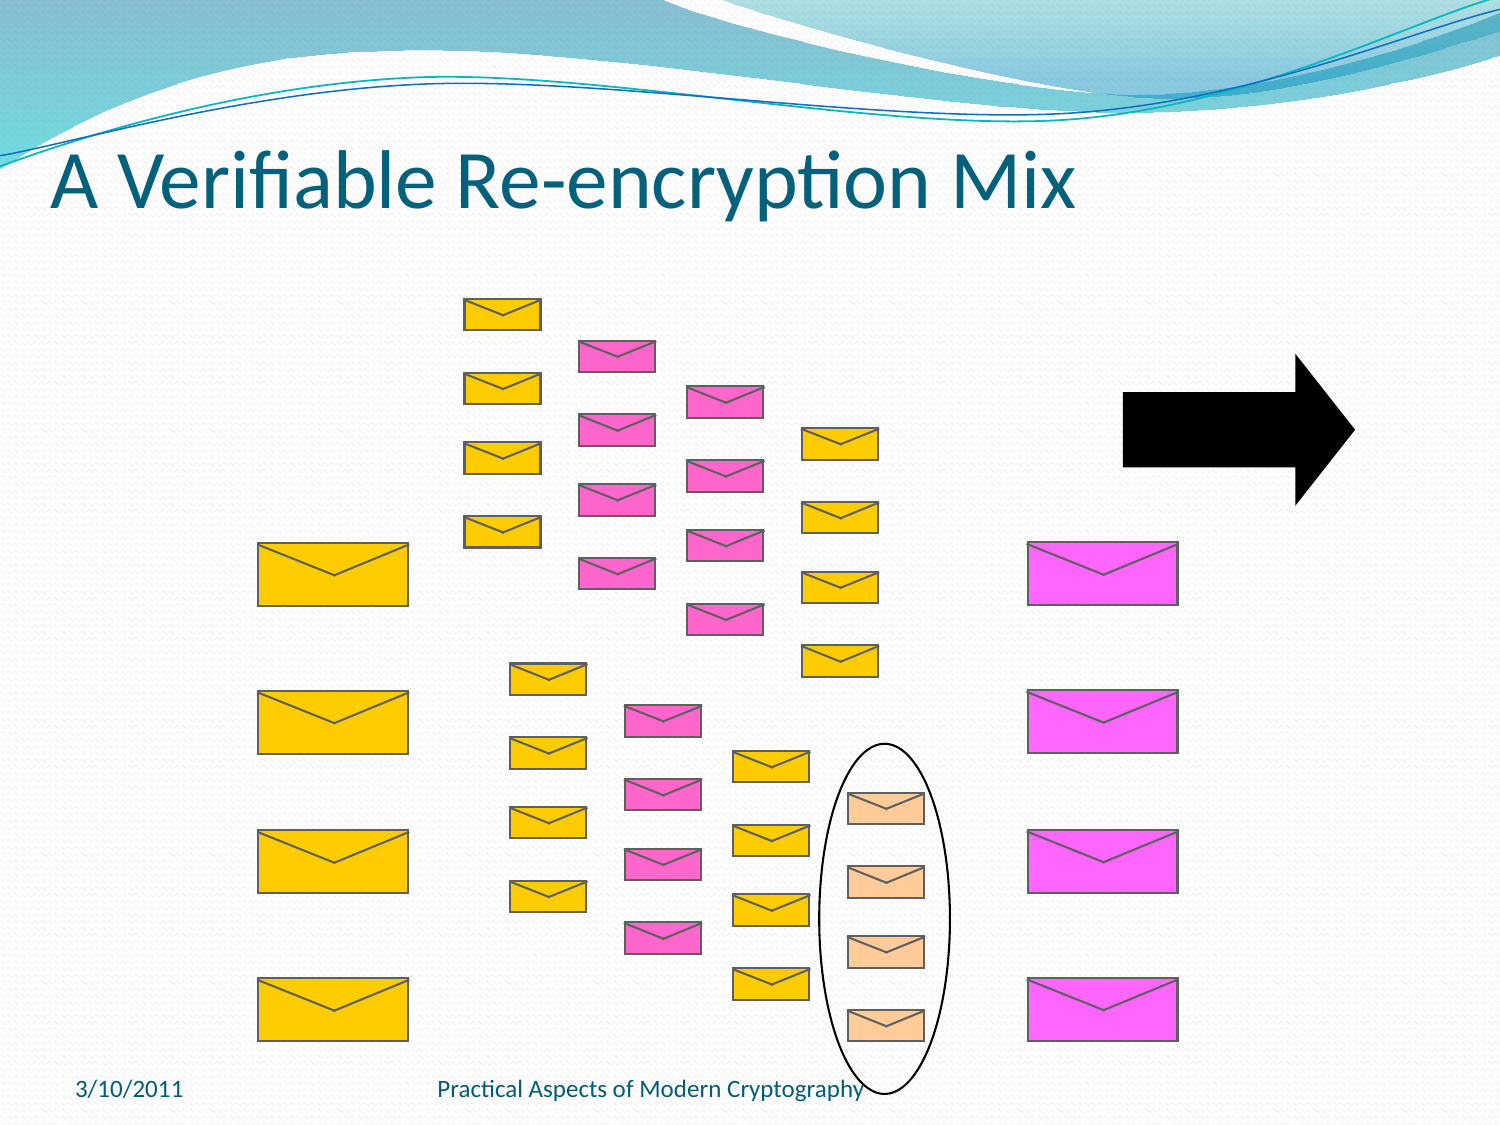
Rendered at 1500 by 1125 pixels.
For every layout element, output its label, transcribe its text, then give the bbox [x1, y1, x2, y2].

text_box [578, 340, 656, 590]
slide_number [75, 1042, 425, 1103]
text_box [624, 704, 702, 955]
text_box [687, 386, 764, 636]
text_box [1123, 356, 1354, 503]
footer Practical Aspects of Modern Cryptography [437, 1042, 988, 1103]
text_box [847, 792, 925, 1042]
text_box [1027, 541, 1178, 1041]
title A Verifiable Re-encryption Mix [50, 37, 1462, 225]
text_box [733, 750, 810, 1000]
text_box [464, 298, 541, 548]
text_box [257, 542, 409, 1042]
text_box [801, 427, 879, 678]
text_box [819, 743, 950, 1042]
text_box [510, 663, 587, 913]
